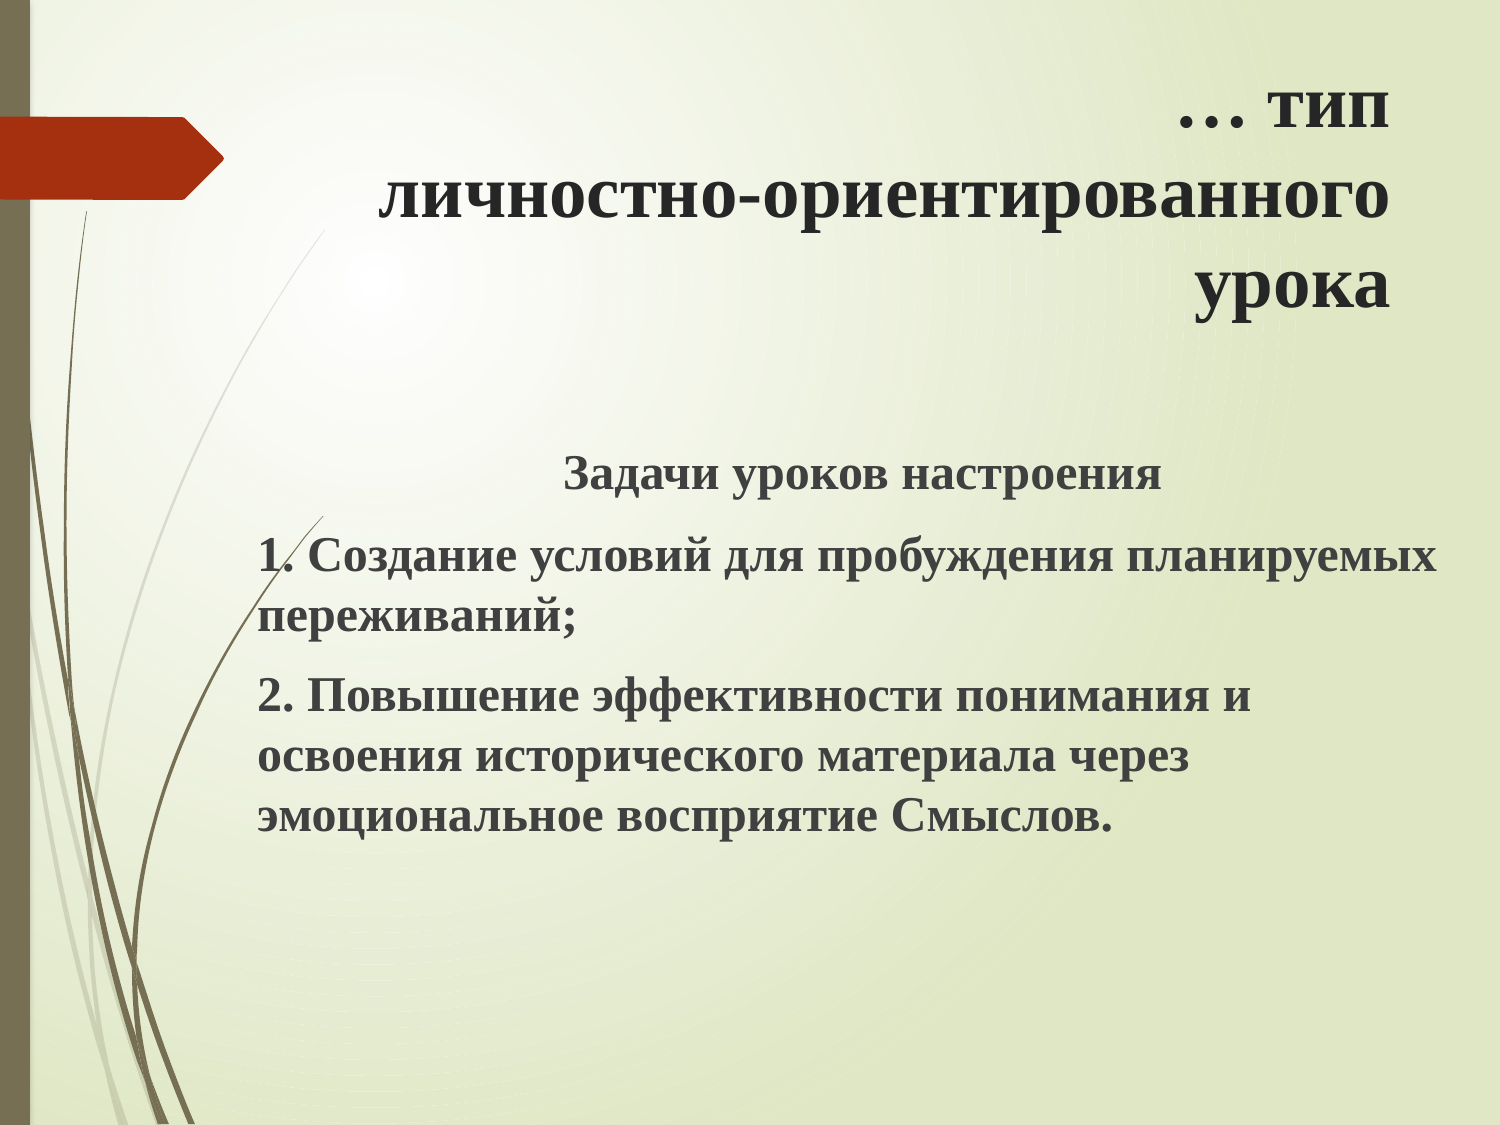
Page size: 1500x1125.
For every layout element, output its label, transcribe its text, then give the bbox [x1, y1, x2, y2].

title … тип личностно-ориентированного урока [75, 45, 1425, 350]
list Задачи уроков настроения 1. Создание условий для пробуждения планируемых переживаний; 2. Повышение эффективности понимания и освоения исторического материала через эмоциональное восприятие Смыслов. [242, 432, 1471, 1035]
